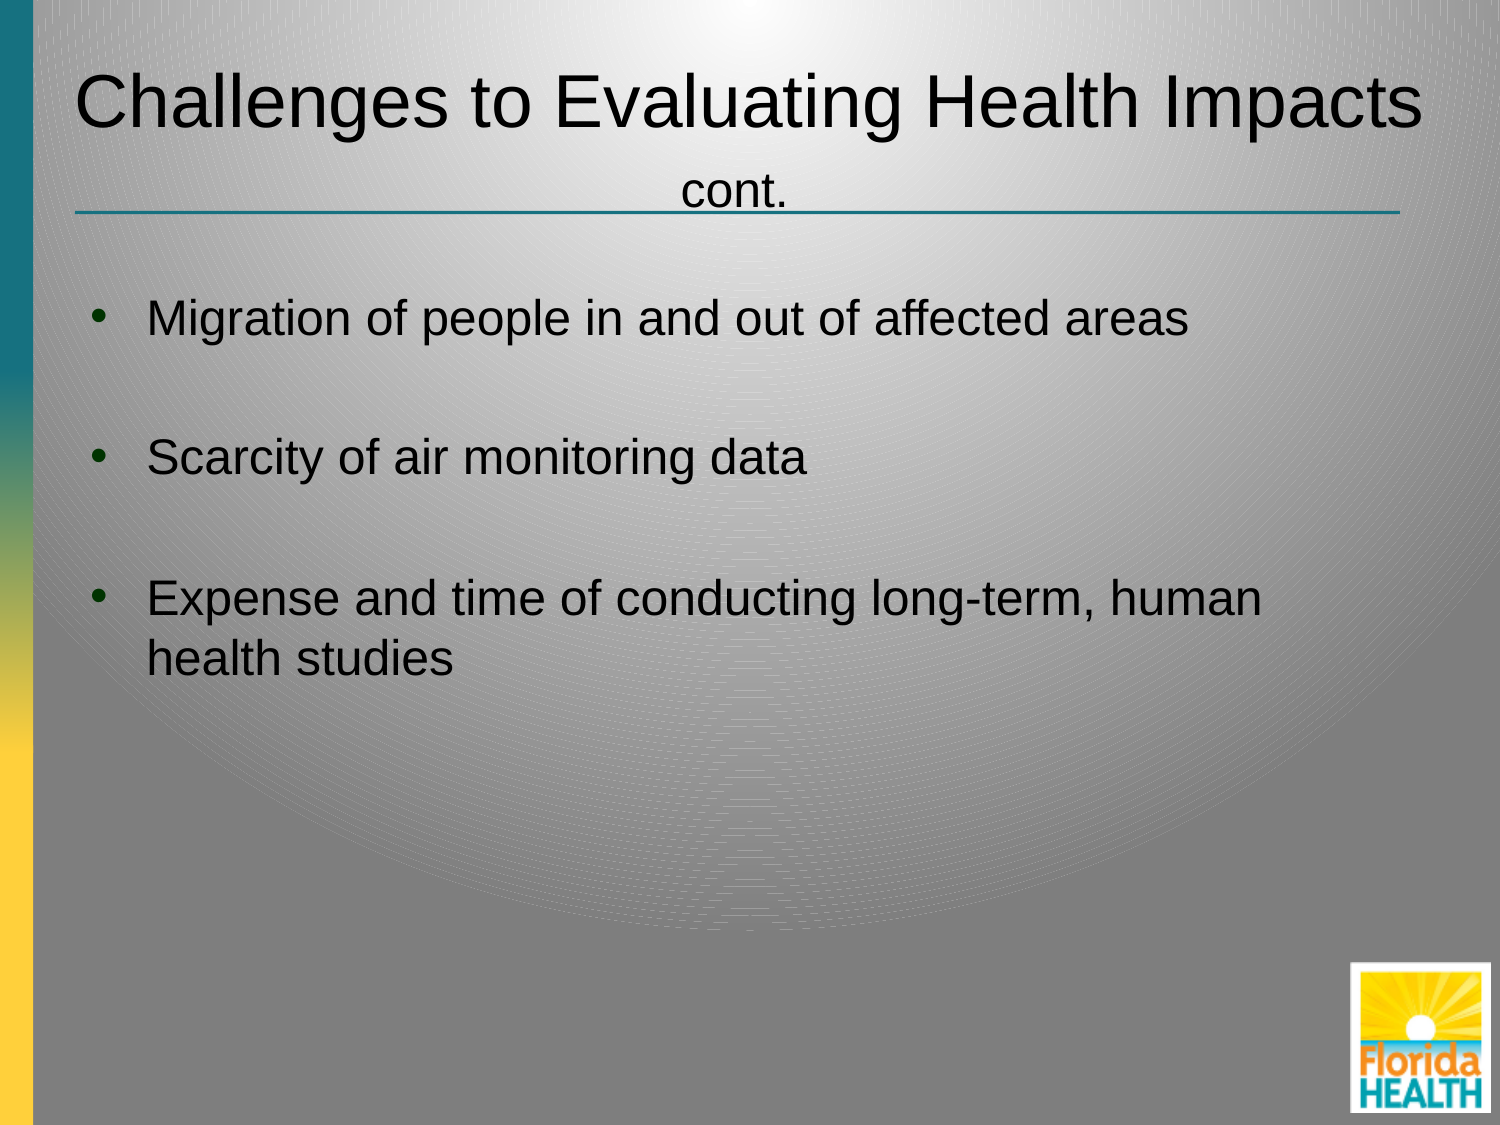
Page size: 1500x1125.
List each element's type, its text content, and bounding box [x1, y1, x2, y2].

text_box cont. [104, 149, 1365, 248]
title Challenges to Evaluating Health Impacts [45, 37, 1455, 150]
list Migration of people in and out of affected areas Scarcity of air monitoring data Expense and time of conducting long-term, human health studies [75, 277, 1425, 990]
picture [1350, 962, 1491, 1113]
